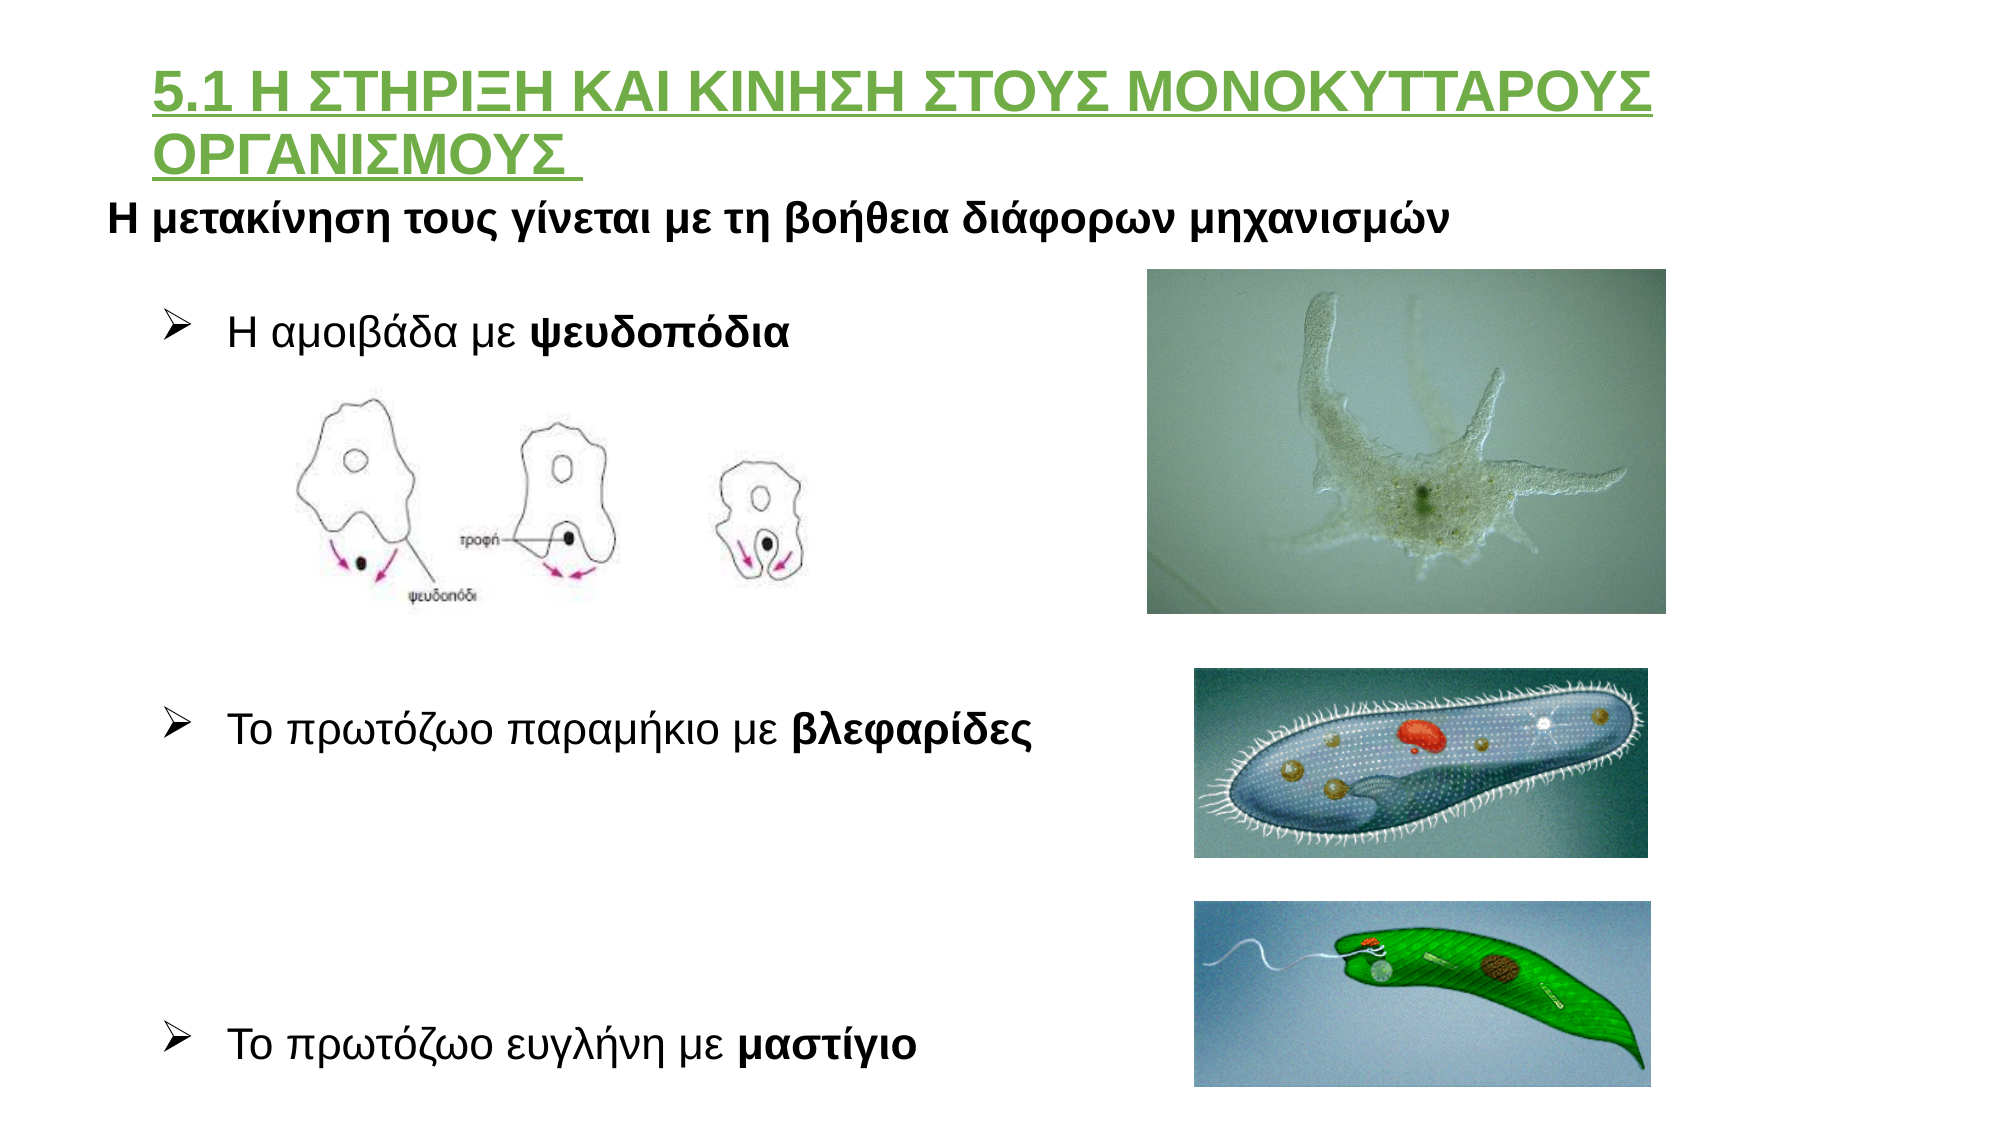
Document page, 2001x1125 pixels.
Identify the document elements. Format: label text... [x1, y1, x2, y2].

picture [1194, 901, 1651, 1087]
list Η μετακίνηση τους γίνεται με τη βοήθεια διάφορων μηχανισμών Η αμοιβάδα με ψευδοπόδια Το πρωτόζωο παραμήκιο με βλεφαρίδες Το πρωτόζωο ευγλήνη με μαστίγιο [39, 187, 1905, 1087]
title 5.1 Η ΣΤΗΡΙΞΗ ΚΑΙ ΚΙΝΗΣΗ ΣΤΟΥΣ ΜΟΝΟΚΥΤΤΑΡΟΥΣ ΟΡΓΑΝΙΣΜΟΥΣ [137, 59, 1833, 187]
picture [295, 375, 815, 614]
picture [1146, 269, 1666, 614]
picture [1194, 668, 1648, 858]
